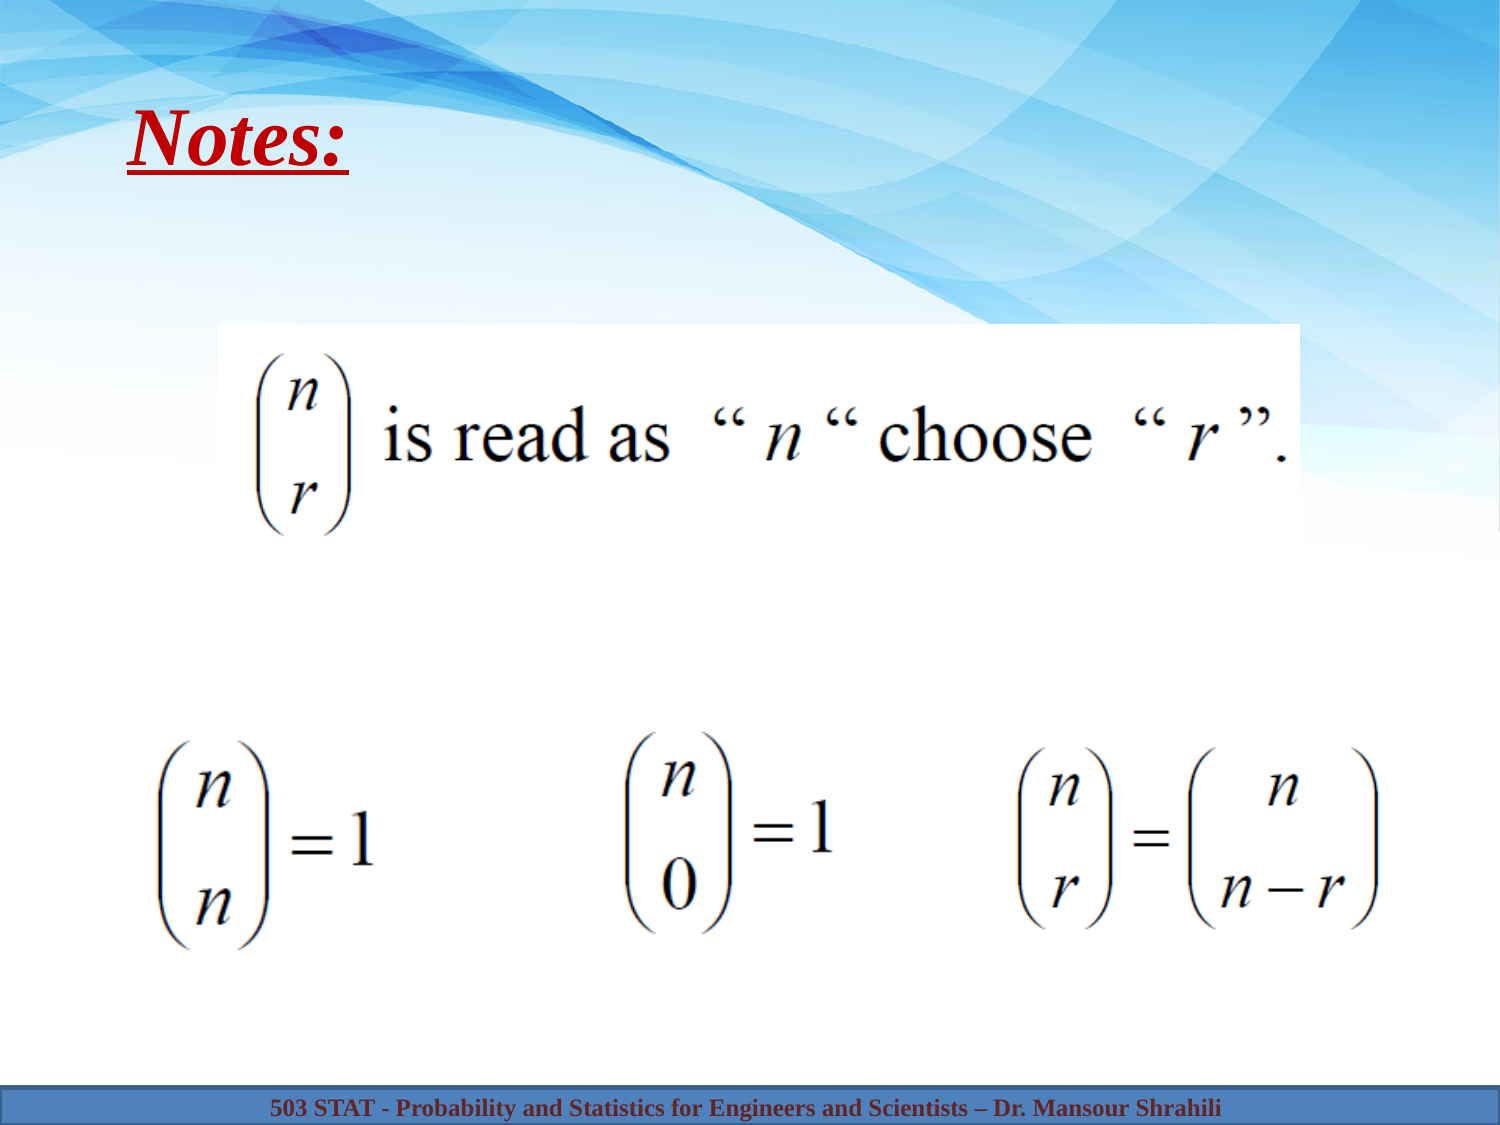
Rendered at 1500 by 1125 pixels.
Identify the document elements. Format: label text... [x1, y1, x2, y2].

text_box Notes: [112, 75, 675, 190]
picture [0, 0, 1500, 1085]
